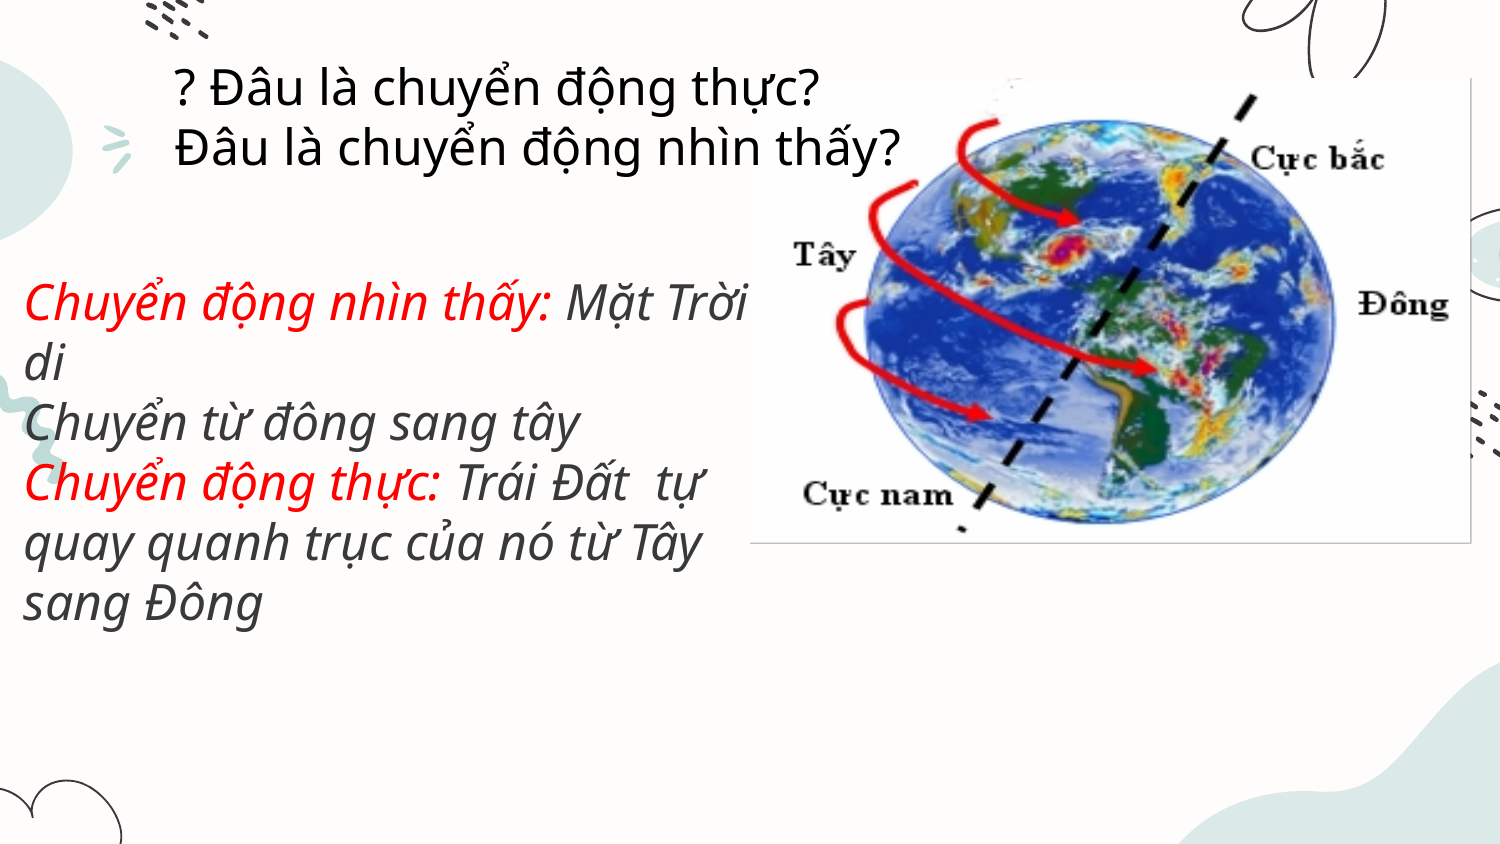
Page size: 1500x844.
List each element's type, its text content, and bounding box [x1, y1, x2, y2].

text_box Chuyển động nhìn thấy: Mặt Trời di Chuyển từ đông sang tây Chuyển động thực: Trái Đất tự quay quanh trục của nó từ Tây sang Đông [9, 262, 767, 758]
picture [749, 78, 1475, 546]
text_box ? Đâu là chuyển động thực? Đâu là chuyển động nhìn thấy? [160, 47, 918, 243]
